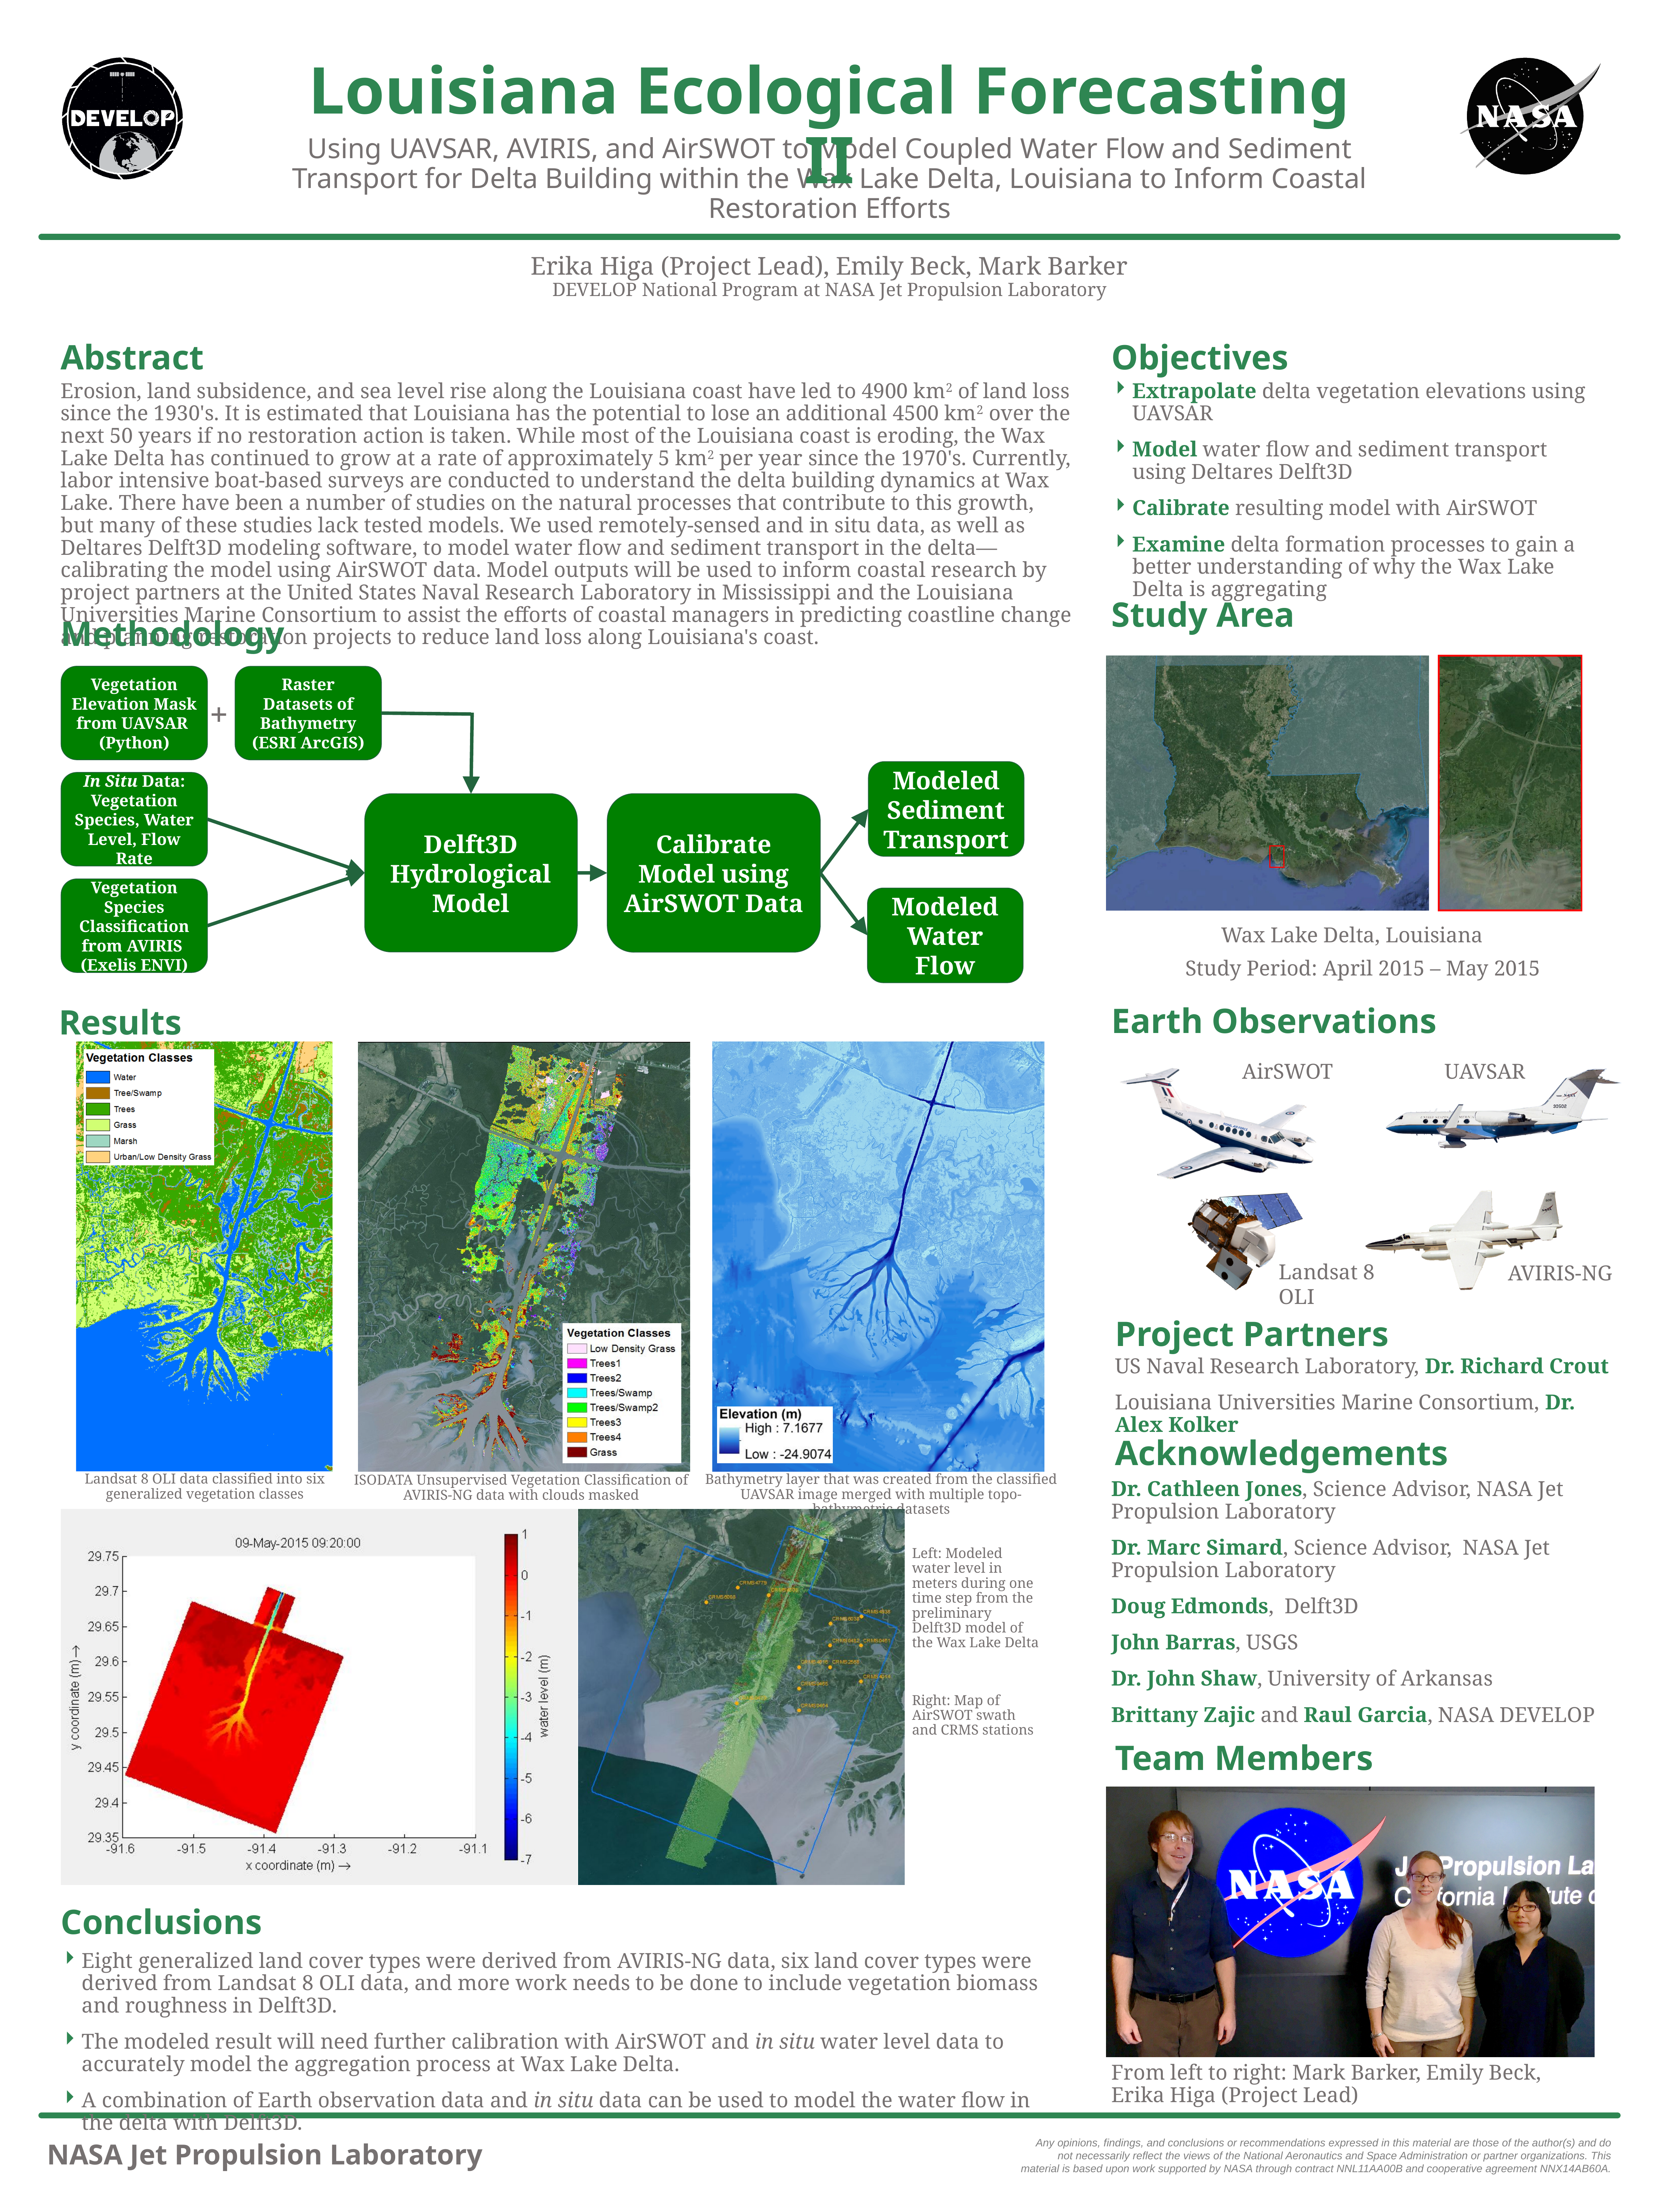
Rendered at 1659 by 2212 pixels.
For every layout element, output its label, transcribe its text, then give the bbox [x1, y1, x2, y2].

text_box Study Period: April 2015 – May 2015 [1149, 952, 1577, 982]
text_box US Naval Research Laboratory, Dr. Richard Crout Louisiana Universities Marine Consortium, Dr. Alex Kolker [1109, 1353, 1624, 1412]
text_box Calibrate Model using AirSWOT Data [607, 793, 820, 953]
text_box + [204, 690, 235, 736]
list Using UAVSAR, AVIRIS, and AirSWOT to Model Coupled Water Flow and Sediment Transport for Delta Building within the Wax Lake Delta, Louisiana to Inform Coastal Restoration Efforts [243, 131, 1417, 205]
picture [358, 1042, 690, 1472]
text_box Erosion, land subsidence, and sea level rise along the Louisiana coast have led to 4900 km2 of land loss since the 1930's. It is estimated that Louisiana has the potential to lose an additional 4500 km2 over the next 50 years if no restoration action is taken. While most of the Louisiana coast is eroding, the Wax Lake Delta has continued to grow at a rate of approximately 5 km2 per year since the 1970's. Currently, labor intensive boat-based surveys are conducted to understand the delta building dynamics at Wax Lake. There have been a number of studies on the natural processes that contribute to this growth, but many of these studies lack tested models. We used remotely-sensed and in situ data, as well as Deltares Delft3D modeling software, to model water flow and sediment transport in the delta—calibrating the model using AirSWOT data. Model outputs will be used to inform coastal research by project partners at the United States Naval Research Laboratory in Mississippi and the Louisiana Universities Marine Consortium to assist the efforts of coastal managers in predicting coastline change and planning restoration projects to reduce land loss along Louisiana's coast. [55, 379, 1078, 609]
picture [1106, 655, 1429, 911]
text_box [820, 873, 867, 936]
text_box In Situ Data: Vegetation Species, Water Level, Flow Rate [60, 772, 208, 866]
text_box Earth Observations [1106, 997, 1604, 1043]
text_box From left to right: Mark Barker, Emily Beck, Erika Higa (Project Lead) [1106, 2059, 1604, 2115]
text_box Conclusions [55, 1898, 553, 1944]
picture [578, 1509, 905, 1885]
picture [61, 1509, 577, 1885]
picture [57, 40, 188, 197]
text_box Results [53, 998, 1077, 1044]
text_box Bathymetry layer that was created from the classified UAVSAR image merged with multiple topo-bathymetric datasets [719, 1469, 1064, 1520]
text_box Modeled Sediment Transport [868, 761, 1025, 857]
text_box Landsat 8 OLI [1273, 1256, 1346, 1311]
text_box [207, 873, 365, 926]
text_box Project Partners [1109, 1310, 1607, 1356]
text_box Vegetation Species Classification from AVIRIS (Exelis ENVI) [60, 879, 208, 973]
list Louisiana Ecological Forecasting II [276, 55, 1382, 125]
picture [1106, 1787, 1595, 2057]
text_box Acknowledgements [1109, 1429, 1607, 1475]
text_box Methodology [55, 609, 1078, 655]
text_box Erika Higa (Project Lead), Emily Beck, Mark Barker DEVELOP National Program at NASA Jet Propulsion Laboratory [55, 251, 1604, 309]
text_box Abstract [55, 333, 1078, 379]
picture [1439, 656, 1582, 911]
text_box ISODATA Unsupervised Vegetation Classification of AVIRIS-NG data with clouds masked [323, 1470, 719, 1521]
text_box Dr. Cathleen Jones, Science Advisor, NASA Jet Propulsion Laboratory Dr. Marc Simard, Science Advisor, NASA Jet Propulsion Laboratory Doug Edmonds, Delft3D John Barras, USGS Dr. John Shaw, University of Arkansas Brittany Zajic and Raul Garcia, NASA DEVELOP [1106, 1475, 1604, 1700]
text_box Landsat 8 OLI data classified into six generalized vegetation classes [73, 1469, 323, 1509]
picture [712, 1041, 1044, 1472]
text_box Delft3D Hydrological Model [364, 793, 578, 953]
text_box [207, 819, 365, 873]
text_box AVIRIS-NG [1583, 1257, 1634, 1287]
text_box Left: Modeled water level in meters during one time step from the preliminary Delft3D model of the Wax Lake Delta Right: Map of AirSWOT swath and CRMS stations [906, 1543, 1050, 1643]
text_box Raster Datasets of Bathymetry (ESRI ArcGIS) [234, 666, 382, 761]
list NASA Jet Propulsion Laboratory [41, 2138, 1618, 2174]
text_box Study Area [1106, 590, 1604, 637]
picture [1088, 1039, 1624, 1337]
picture [76, 1041, 333, 1471]
text_box Vegetation Elevation Mask from UAVSAR (Python) [60, 666, 208, 760]
text_box Objectives [1106, 333, 1604, 379]
text_box Modeled Water Flow [867, 887, 1024, 983]
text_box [820, 809, 869, 873]
text_box Extrapolate delta vegetation elevations using UAVSAR Model water flow and sediment transport using Deltares Delft3D Calibrate resulting model with AirSWOT Examine delta formation processes to gain a better understanding of why the Wax Lake Delta is aggregating [1106, 379, 1604, 590]
picture [1460, 57, 1601, 175]
text_box UAVSAR [1439, 1055, 1577, 1065]
text_box Eight generalized land cover types were derived from AVIRIS-NG data, six land cover types were derived from Landsat 8 OLI data, and more work needs to be done to include vegetation biomass and roughness in Delft3D. The modeled result will need further calibration with AirSWOT and in situ water level data to accurately model the aggregation process at Wax Lake Delta. A combination of Earth observation data and in situ data can be used to model the water flow in the delta with Delft3D. [55, 1947, 1064, 2102]
text_box Team Members [1109, 1733, 1607, 1780]
text_box Wax Lake Delta, Louisiana [1186, 919, 1524, 950]
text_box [471, 713, 472, 794]
